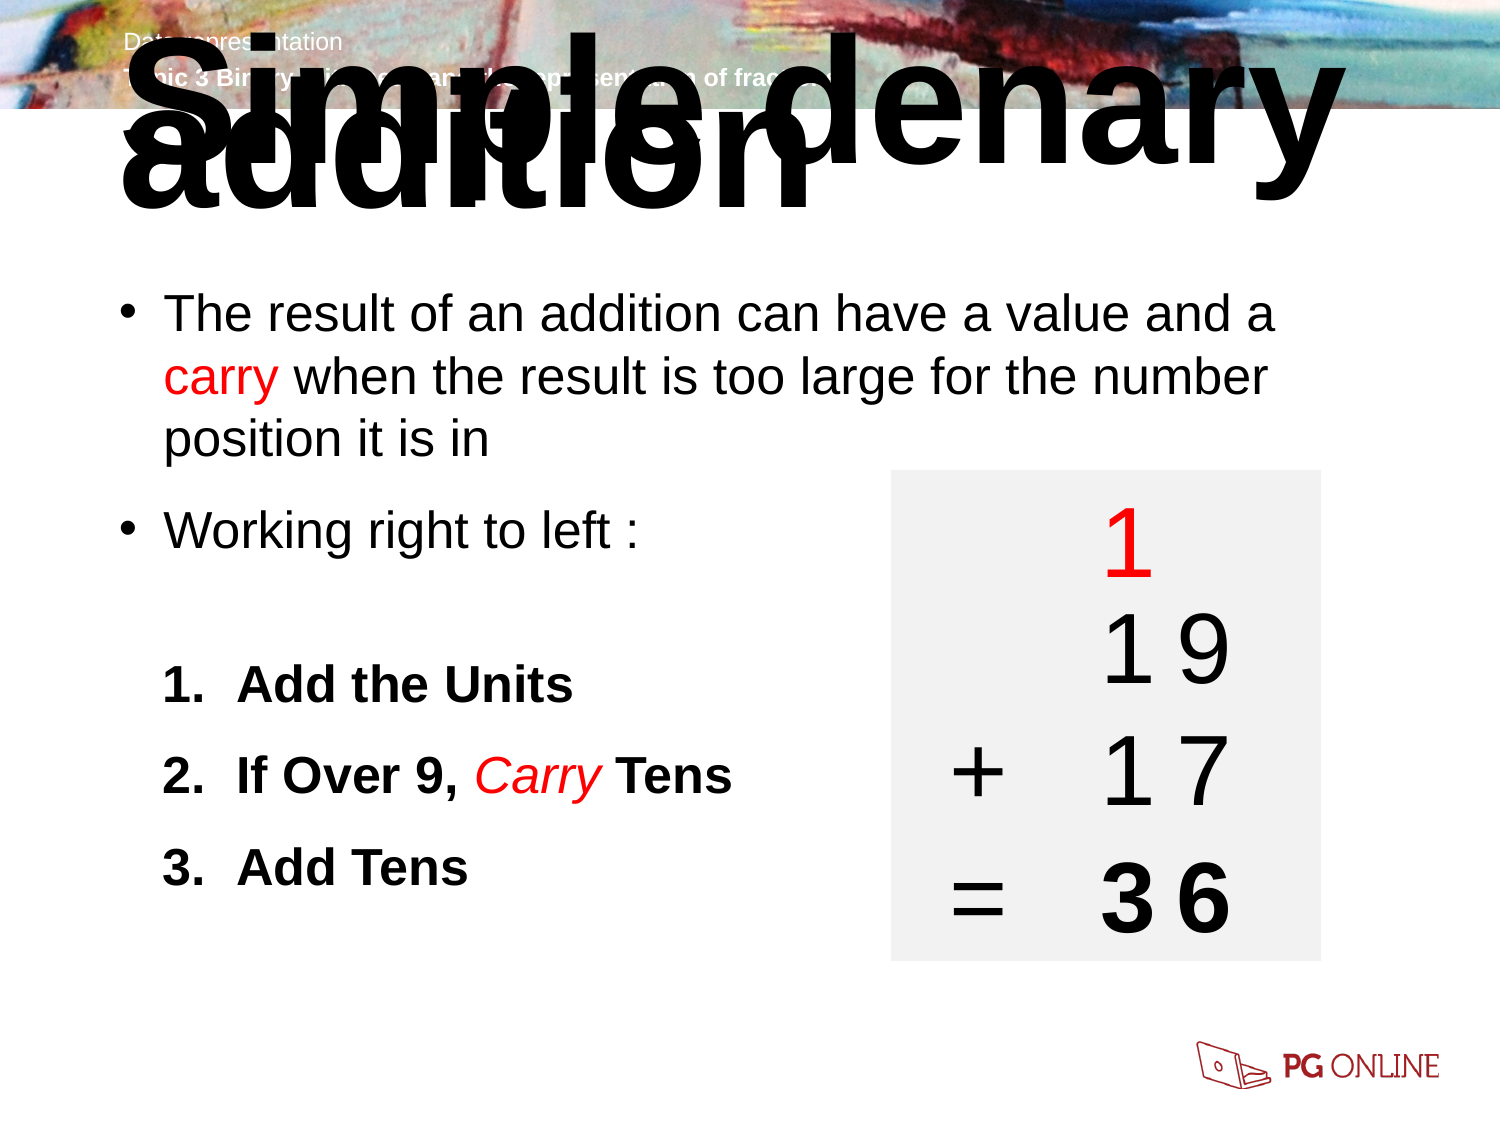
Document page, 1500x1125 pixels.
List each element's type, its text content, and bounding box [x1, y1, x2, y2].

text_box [890, 469, 1322, 962]
picture [0, 0, 1500, 109]
list Simple denary addition [118, 148, 1401, 259]
list The result of an addition can have a value and a carry when the result is too large for the number position it is in Working right to left : Add the Units If Over 9, Carry Tens Add Tens [118, 279, 1398, 847]
